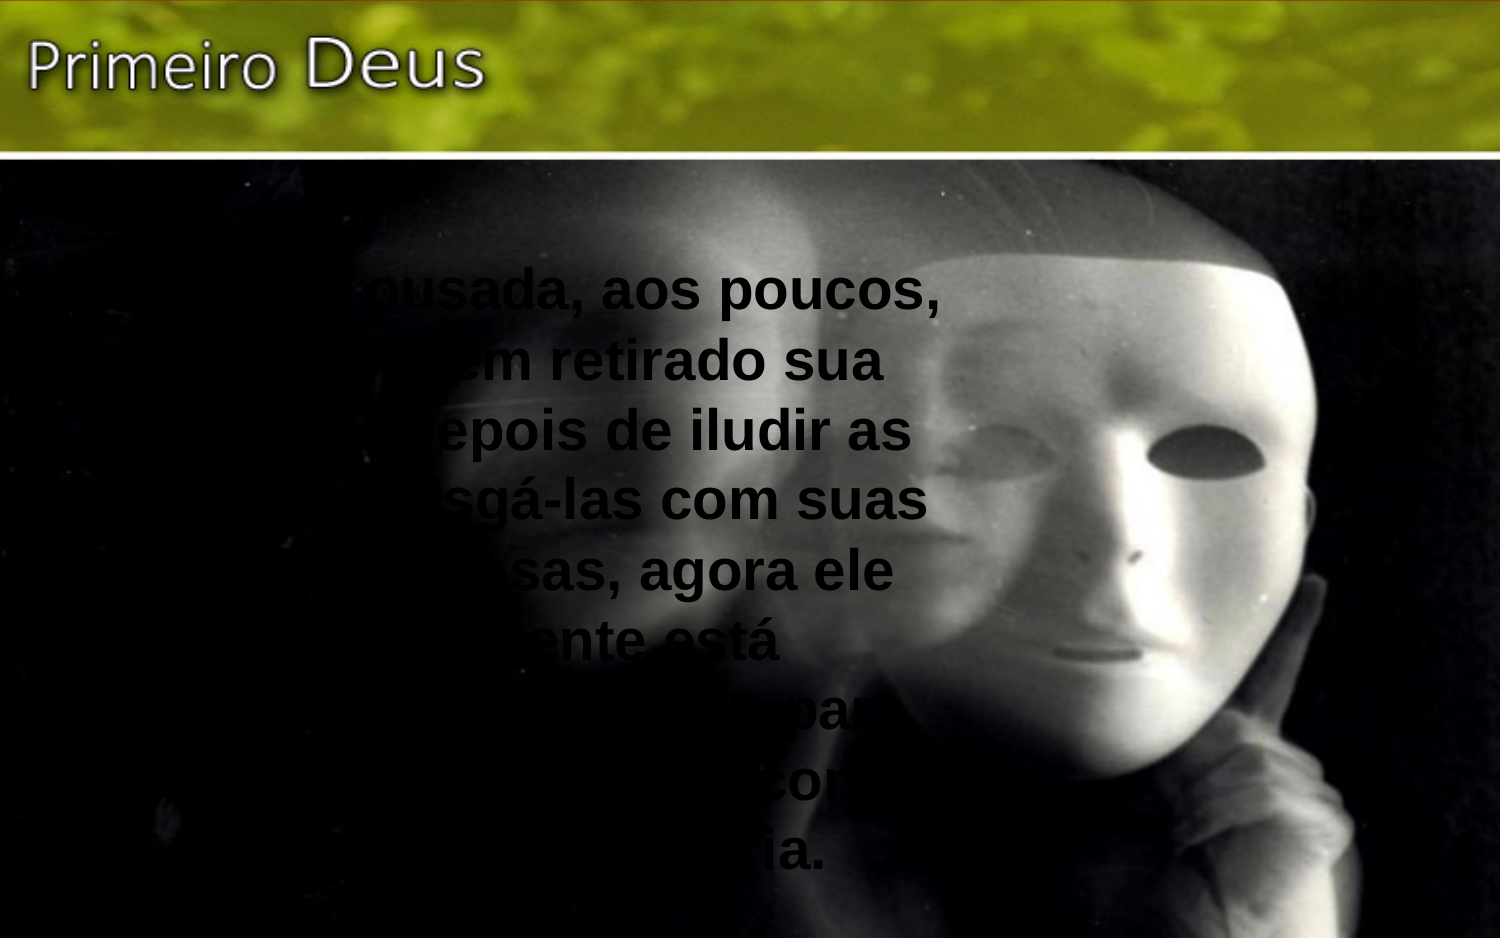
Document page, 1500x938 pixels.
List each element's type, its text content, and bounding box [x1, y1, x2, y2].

text_box De forma ousada, aos poucos, o inimigo tem retirado sua máscara. Depois de iludir as pessoas e fisgá-las com suas iscas venenosas, agora ele simplesmente está aproveitando o espaço para continuar a conversa e contar o seu lado da história. [76, 244, 963, 889]
picture [0, 0, 1500, 938]
